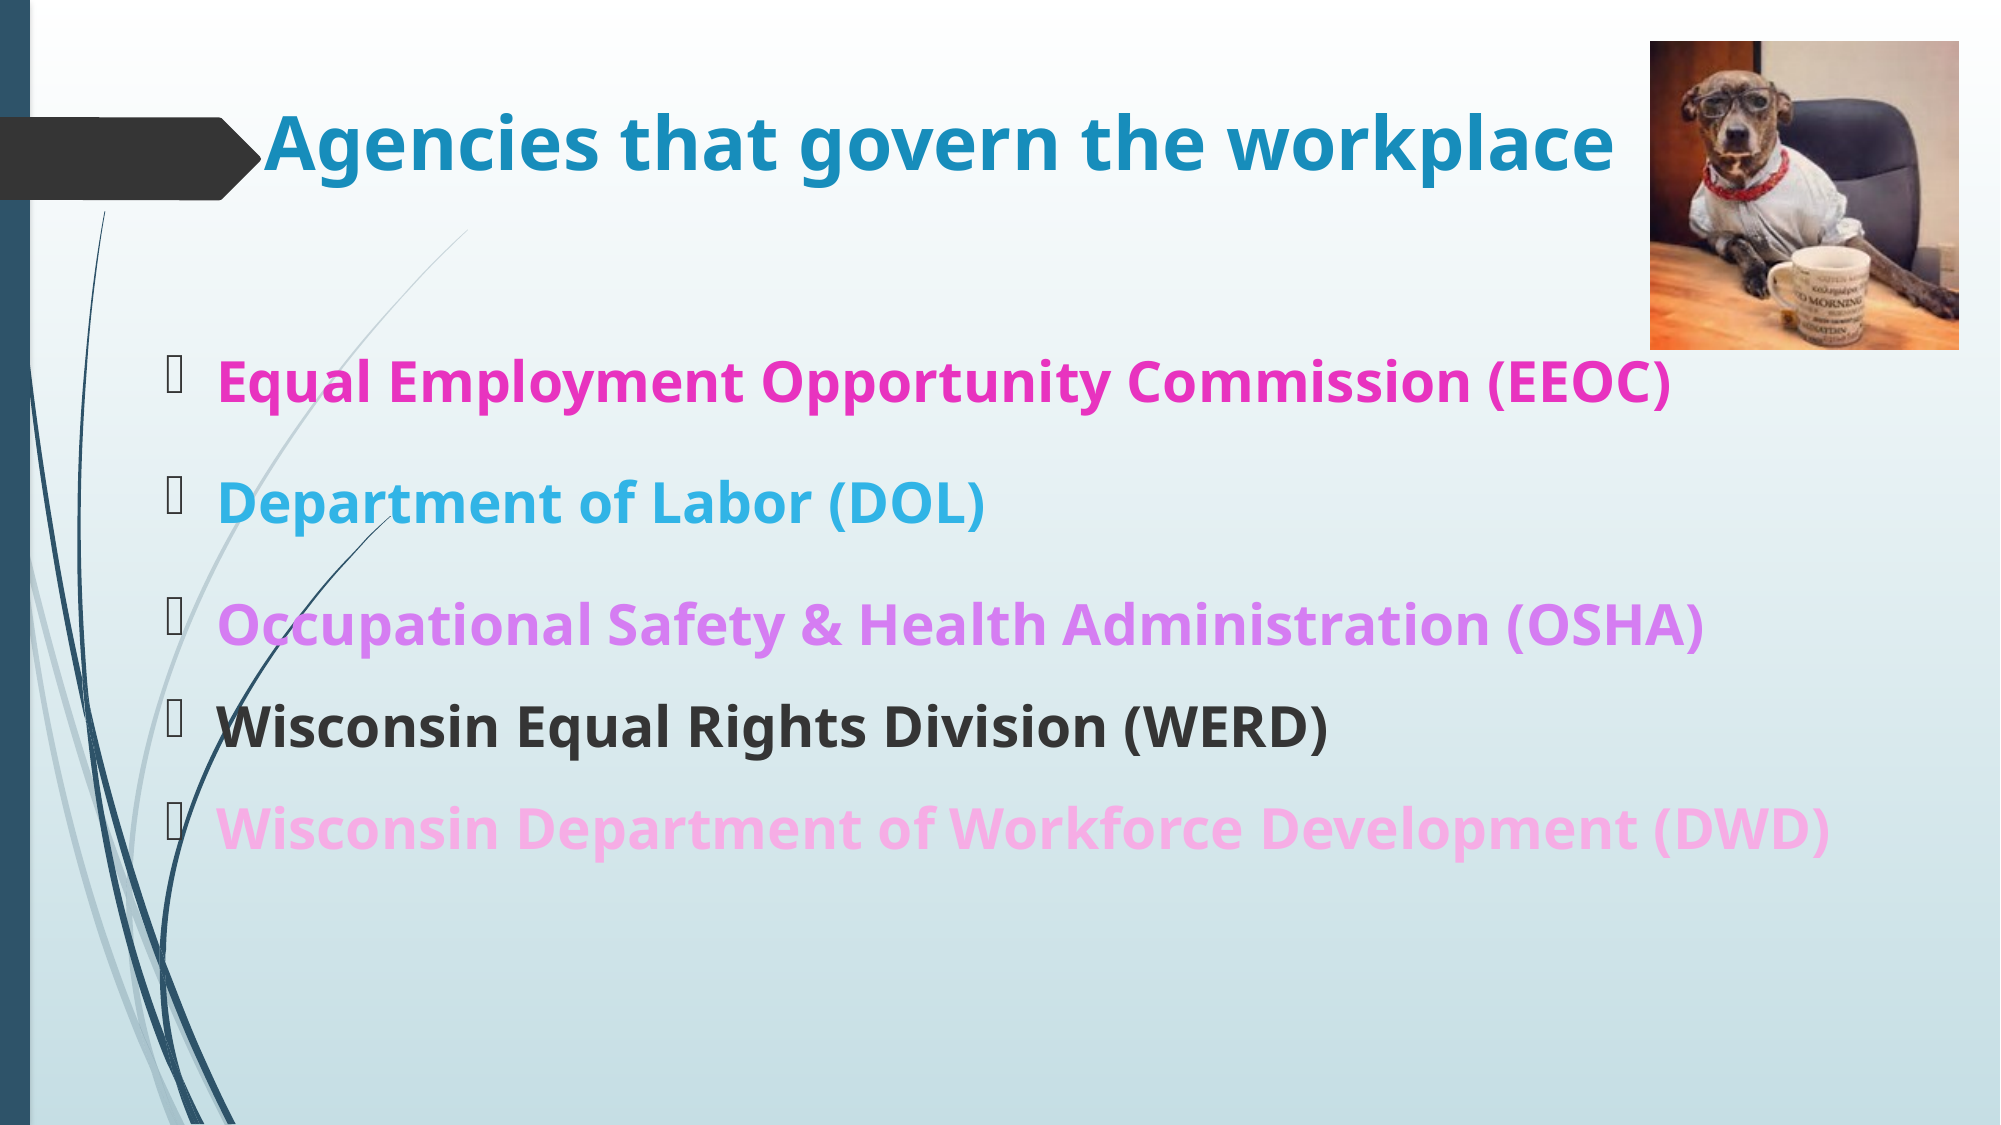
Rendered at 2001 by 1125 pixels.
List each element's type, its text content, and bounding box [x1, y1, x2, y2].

picture [1650, 41, 1959, 350]
title Agencies that govern the workplace [112, 87, 1645, 305]
list Equal Employment Opportunity Commission (EEOC) Department of Labor (DOL) Occupational Safety & Health Administration (OSHA) Wisconsin Equal Rights Division (WERD) Wisconsin Department of Workforce Development (DWD) [150, 304, 1855, 1021]
